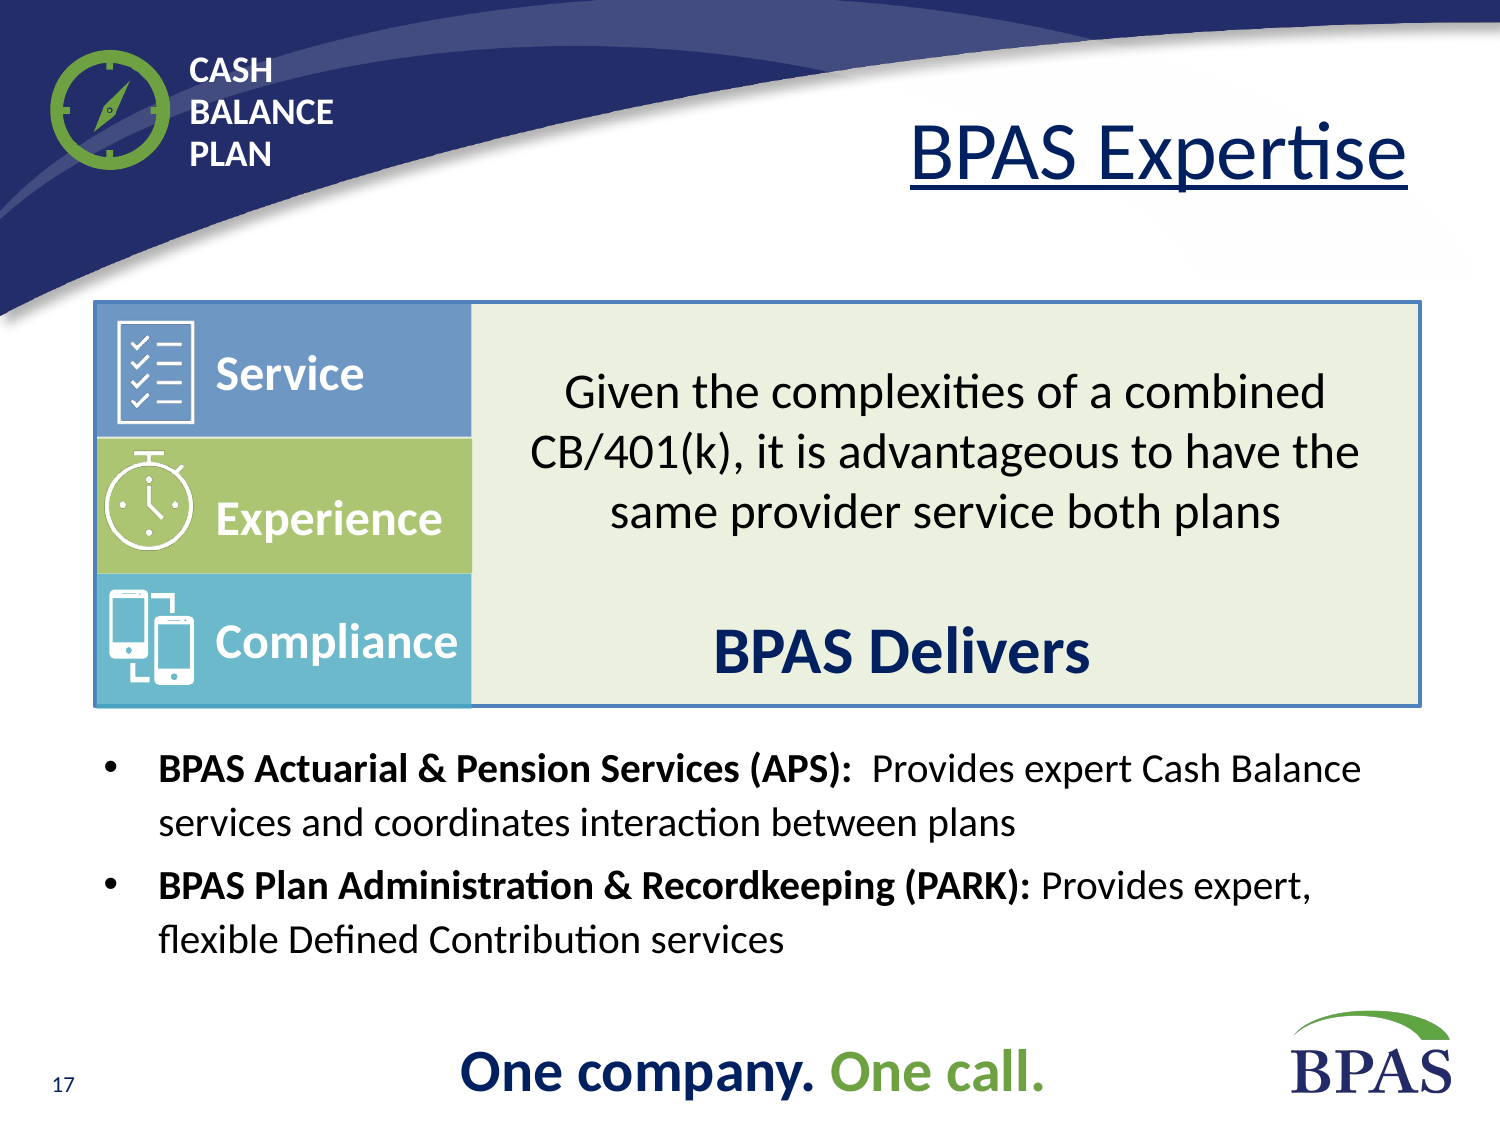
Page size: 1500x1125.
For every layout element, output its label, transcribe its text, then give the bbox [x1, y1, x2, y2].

picture [0, 0, 1500, 341]
slide_number 17 [36, 1052, 88, 1113]
text_box BPAS Actuarial & Pension Services (APS): Provides expert Cash Balance services and coordinates interaction between plans BPAS Plan Administration & Recordkeeping (PARK): Provides expert, flexible Defined Contribution services One company. One call. [88, 729, 1446, 1113]
picture [1446, 1005, 1458, 1102]
text_box BPAS Delivers [698, 717, 1174, 775]
title BPAS Expertise [639, 88, 1424, 194]
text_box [86, 301, 1421, 709]
